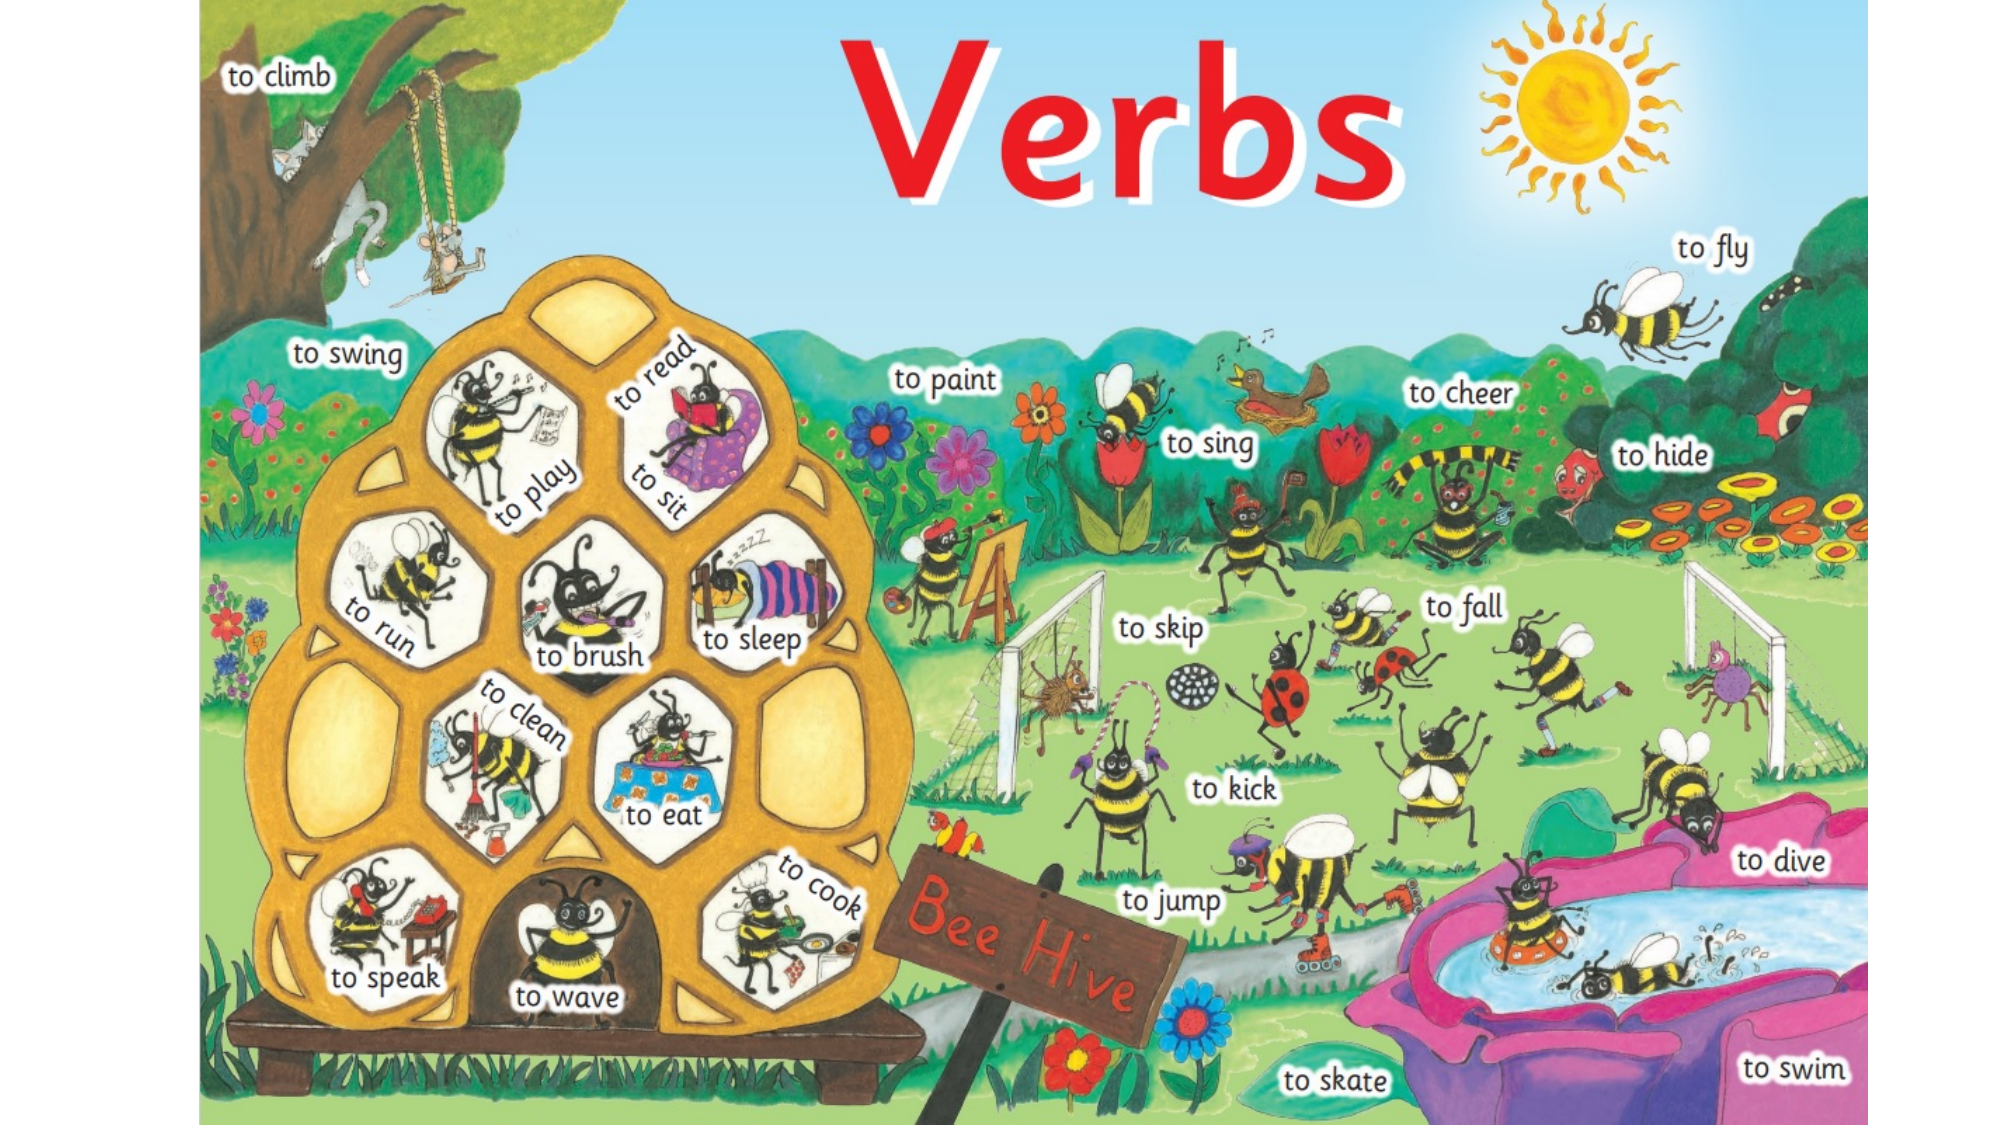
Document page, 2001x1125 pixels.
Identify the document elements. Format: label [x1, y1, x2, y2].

picture [199, 0, 1868, 1125]
